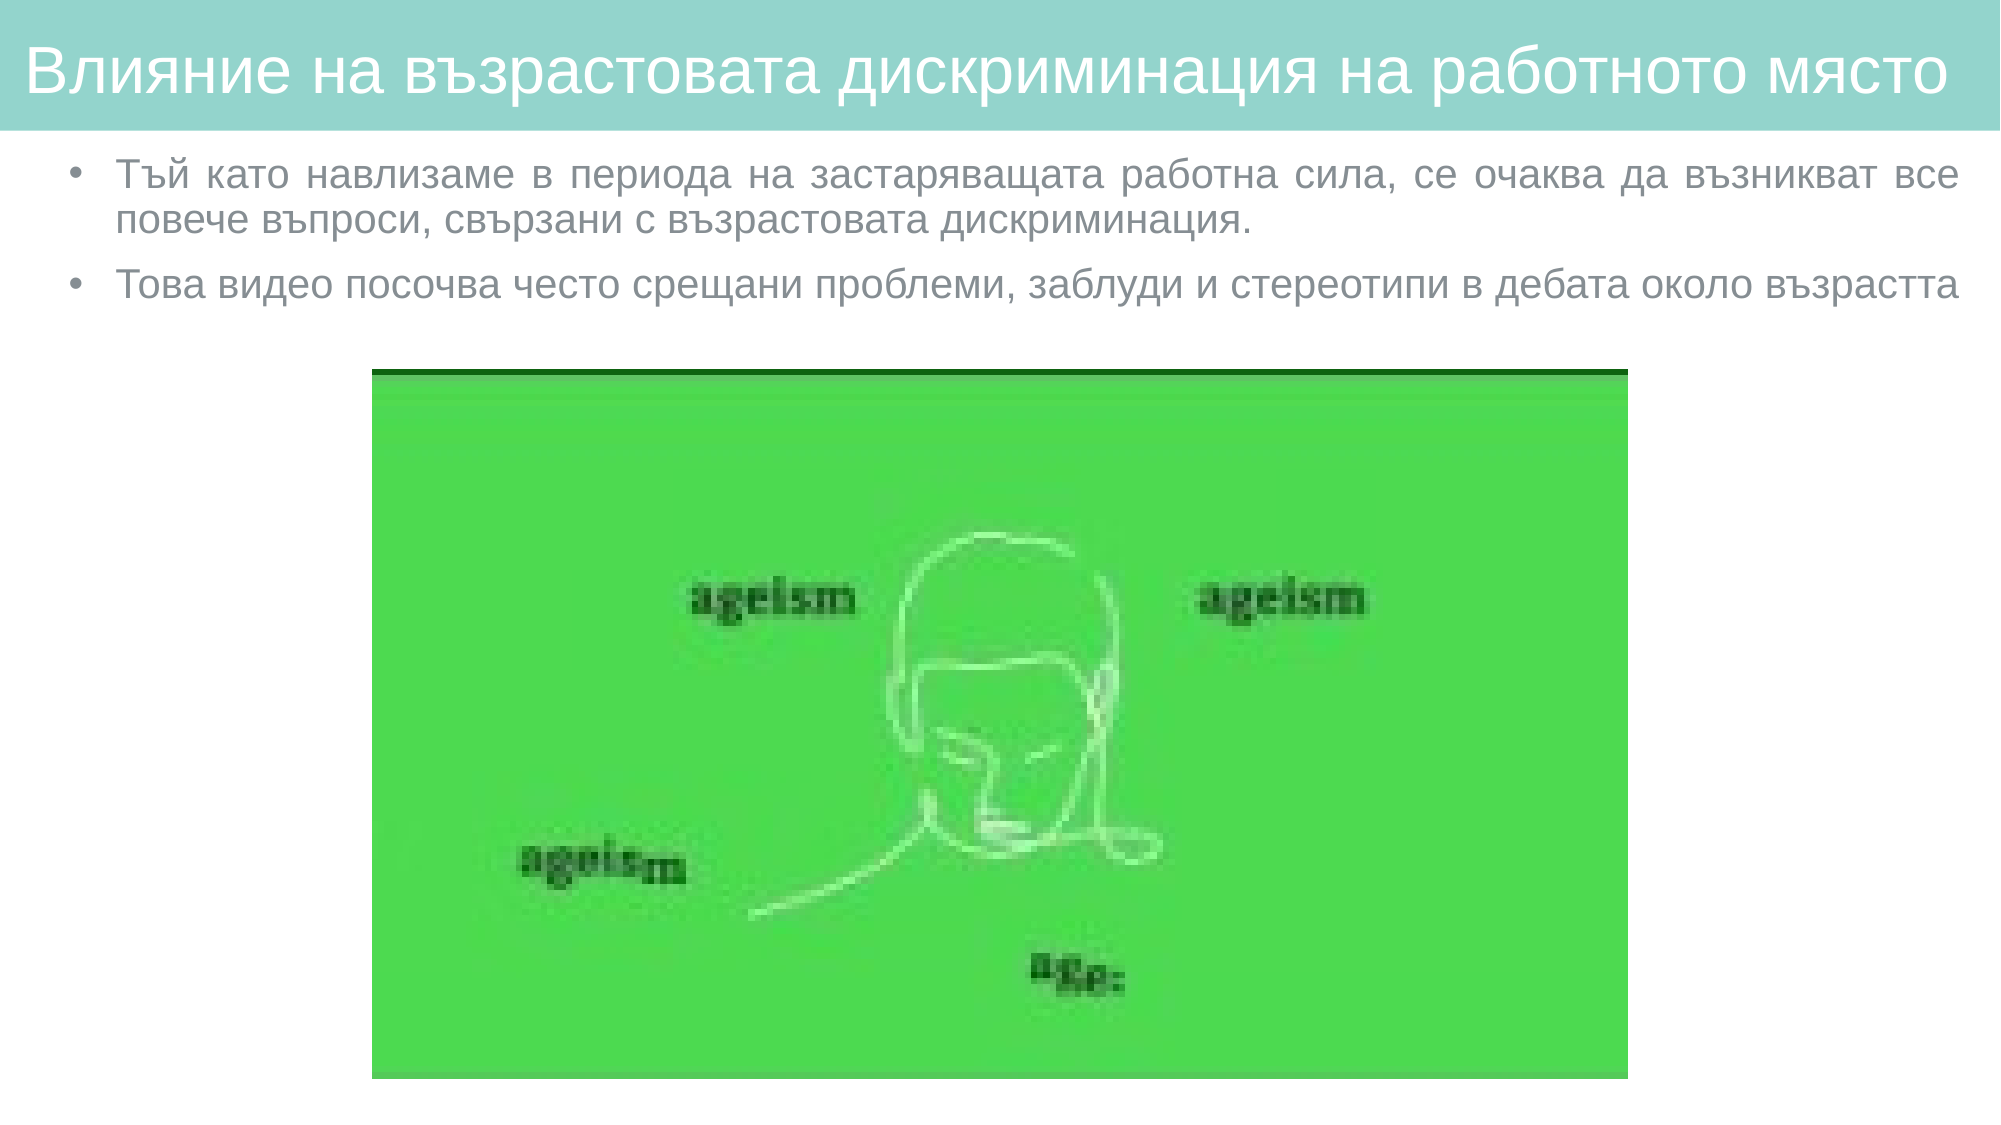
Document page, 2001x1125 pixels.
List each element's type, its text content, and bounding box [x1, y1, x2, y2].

title Влияние на възрастовата дискриминация на работното място [16, 13, 1976, 131]
picture [371, 369, 1628, 1080]
list Тъй като навлизаме в периода на застаряващата работна сила, се очаква да възникват все повече въпроси, свързани с възрастовата дискриминация. Това видео посочва често срещани проблеми, заблуди и стереотипи в дебата около възрастта [16, 144, 1976, 1108]
